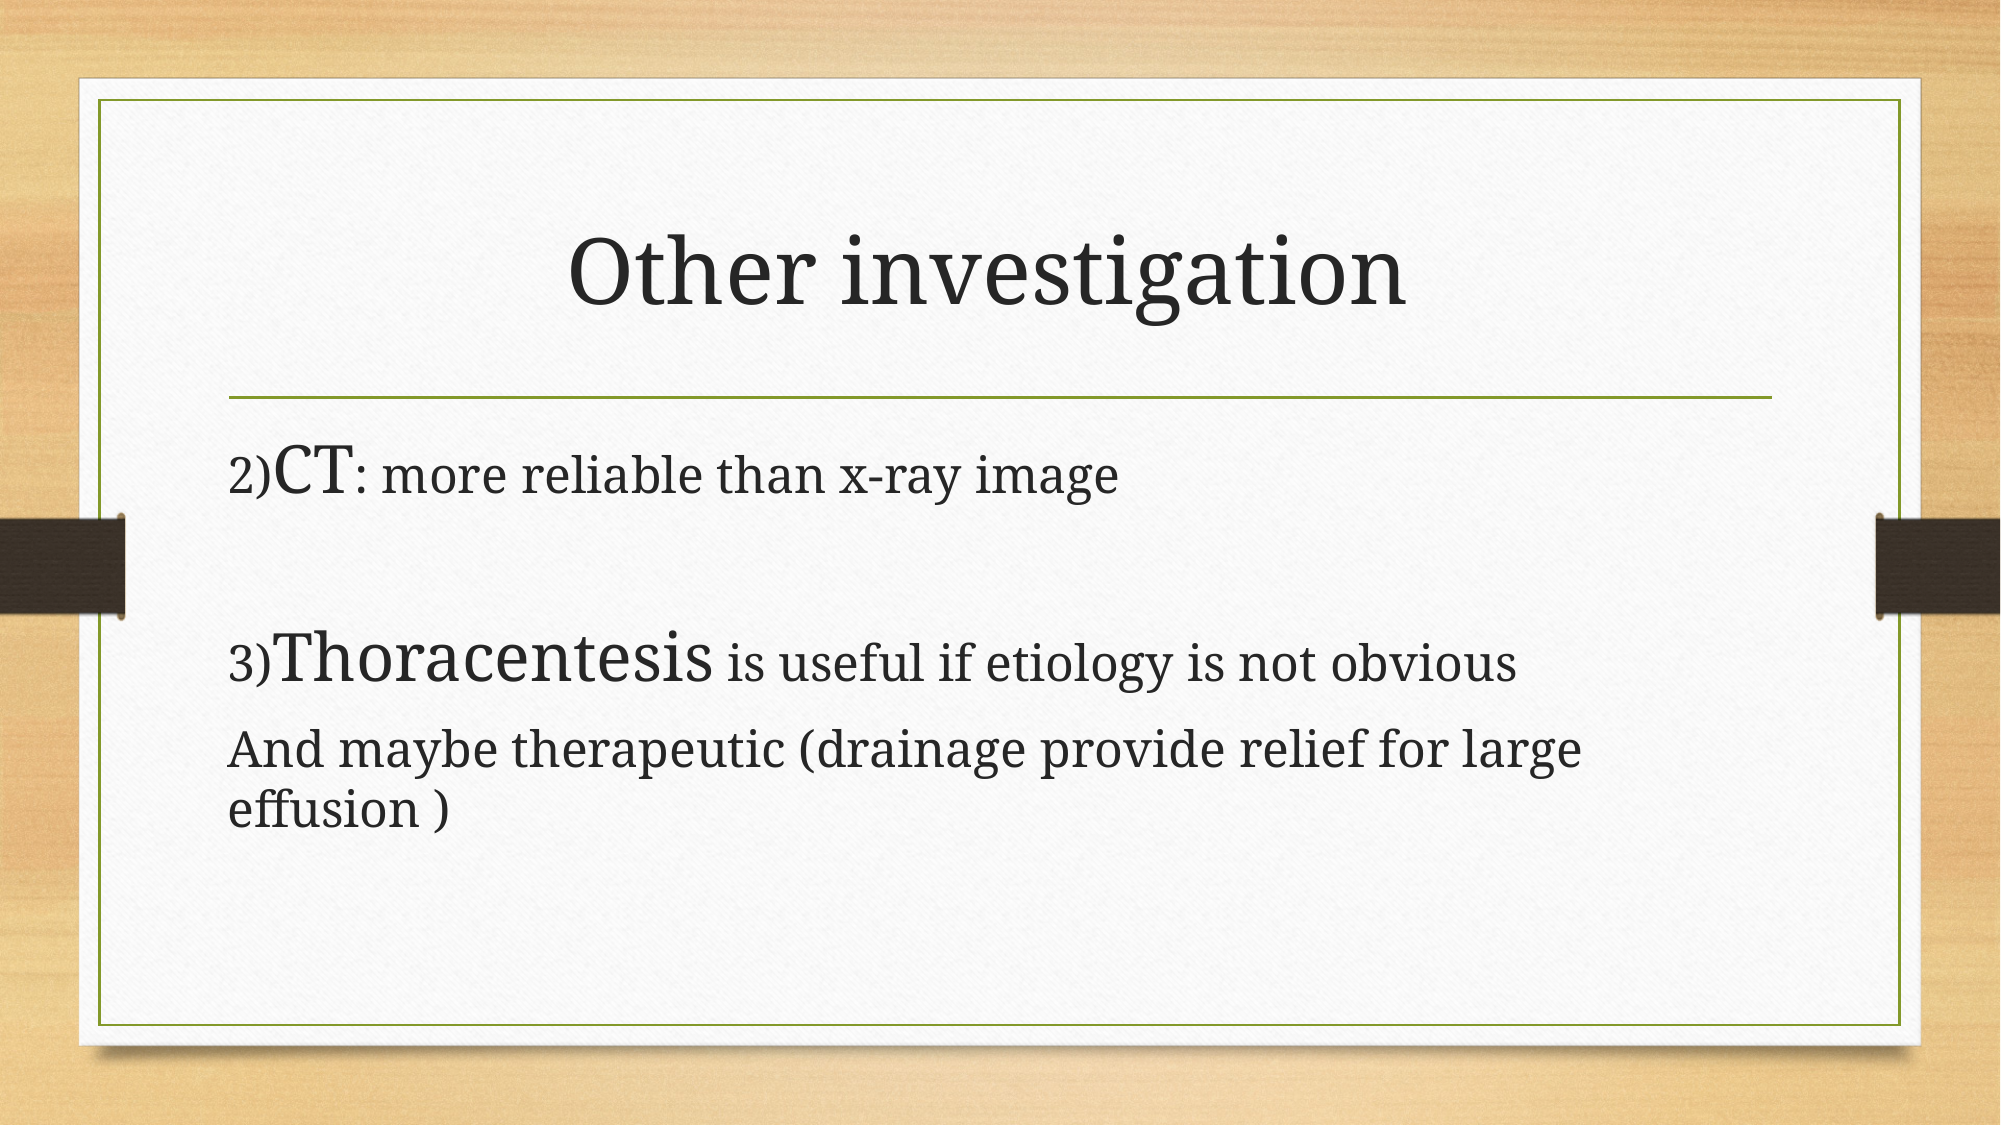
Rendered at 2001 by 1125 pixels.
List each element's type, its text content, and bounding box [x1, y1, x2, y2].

title Other investigation [212, 161, 1788, 375]
list 2)CT: more reliable than x-ray image 3)Thoracentesis is useful if etiology is not obvious And maybe therapeutic (drainage provide relief for large effusion ) [212, 419, 1788, 964]
picture [0, 0, 2001, 1125]
